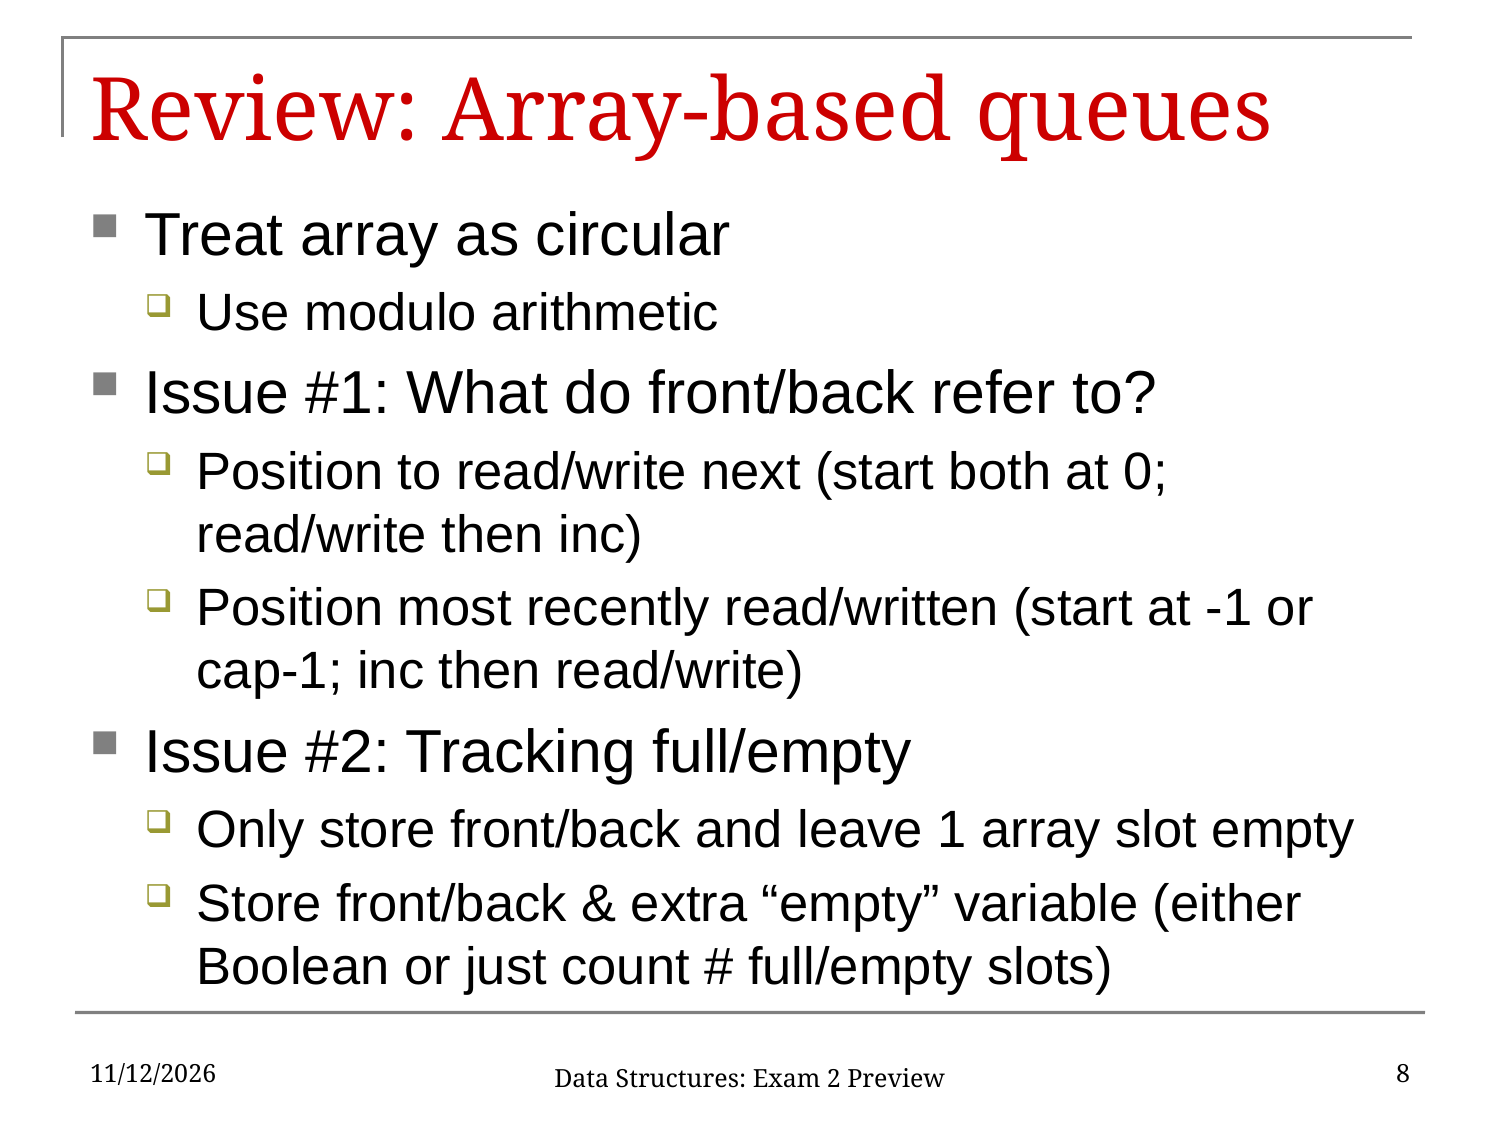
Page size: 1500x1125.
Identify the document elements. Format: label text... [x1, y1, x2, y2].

footer Data Structures: Exam 2 Preview [512, 1024, 988, 1101]
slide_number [74, 1023, 426, 1100]
slide_number 8 [1074, 1023, 1426, 1100]
title Review: Array-based queues [75, 45, 1425, 163]
list Treat array as circular Use modulo arithmetic Issue #1: What do front/back refer to? Position to read/write next (start both at 0; read/write then inc) Position most recently read/written (start at -1 or cap-1; inc then read/write) Issue #2: Tracking full/empty Only store front/back and leave 1 array slot empty Store front/back & extra “empty” variable (either Boolean or just count # full/empty slots) [75, 187, 1425, 1006]
